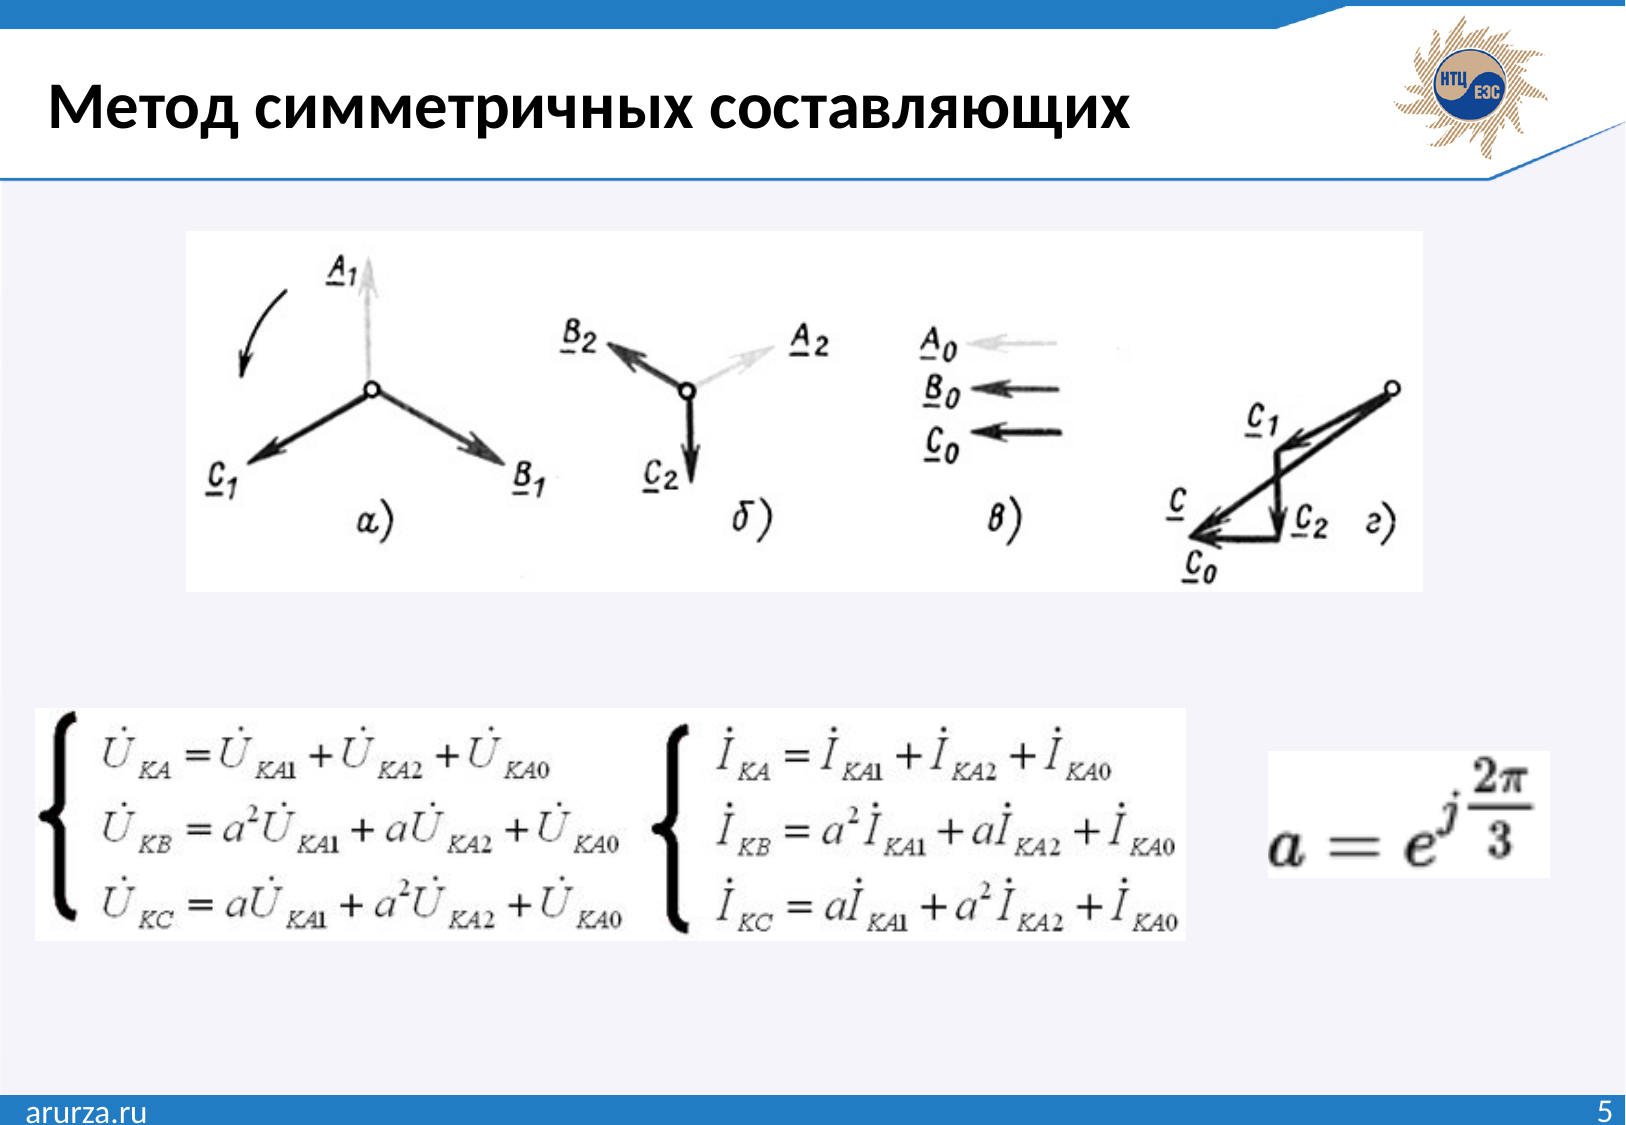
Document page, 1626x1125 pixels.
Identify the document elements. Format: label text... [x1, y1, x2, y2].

text_box arurza.ru [0, 1093, 163, 1125]
picture [0, 0, 1626, 1125]
slide_number 5 [1268, 1094, 1625, 1125]
text_box Метод симметричных составляющих [32, 54, 1380, 150]
